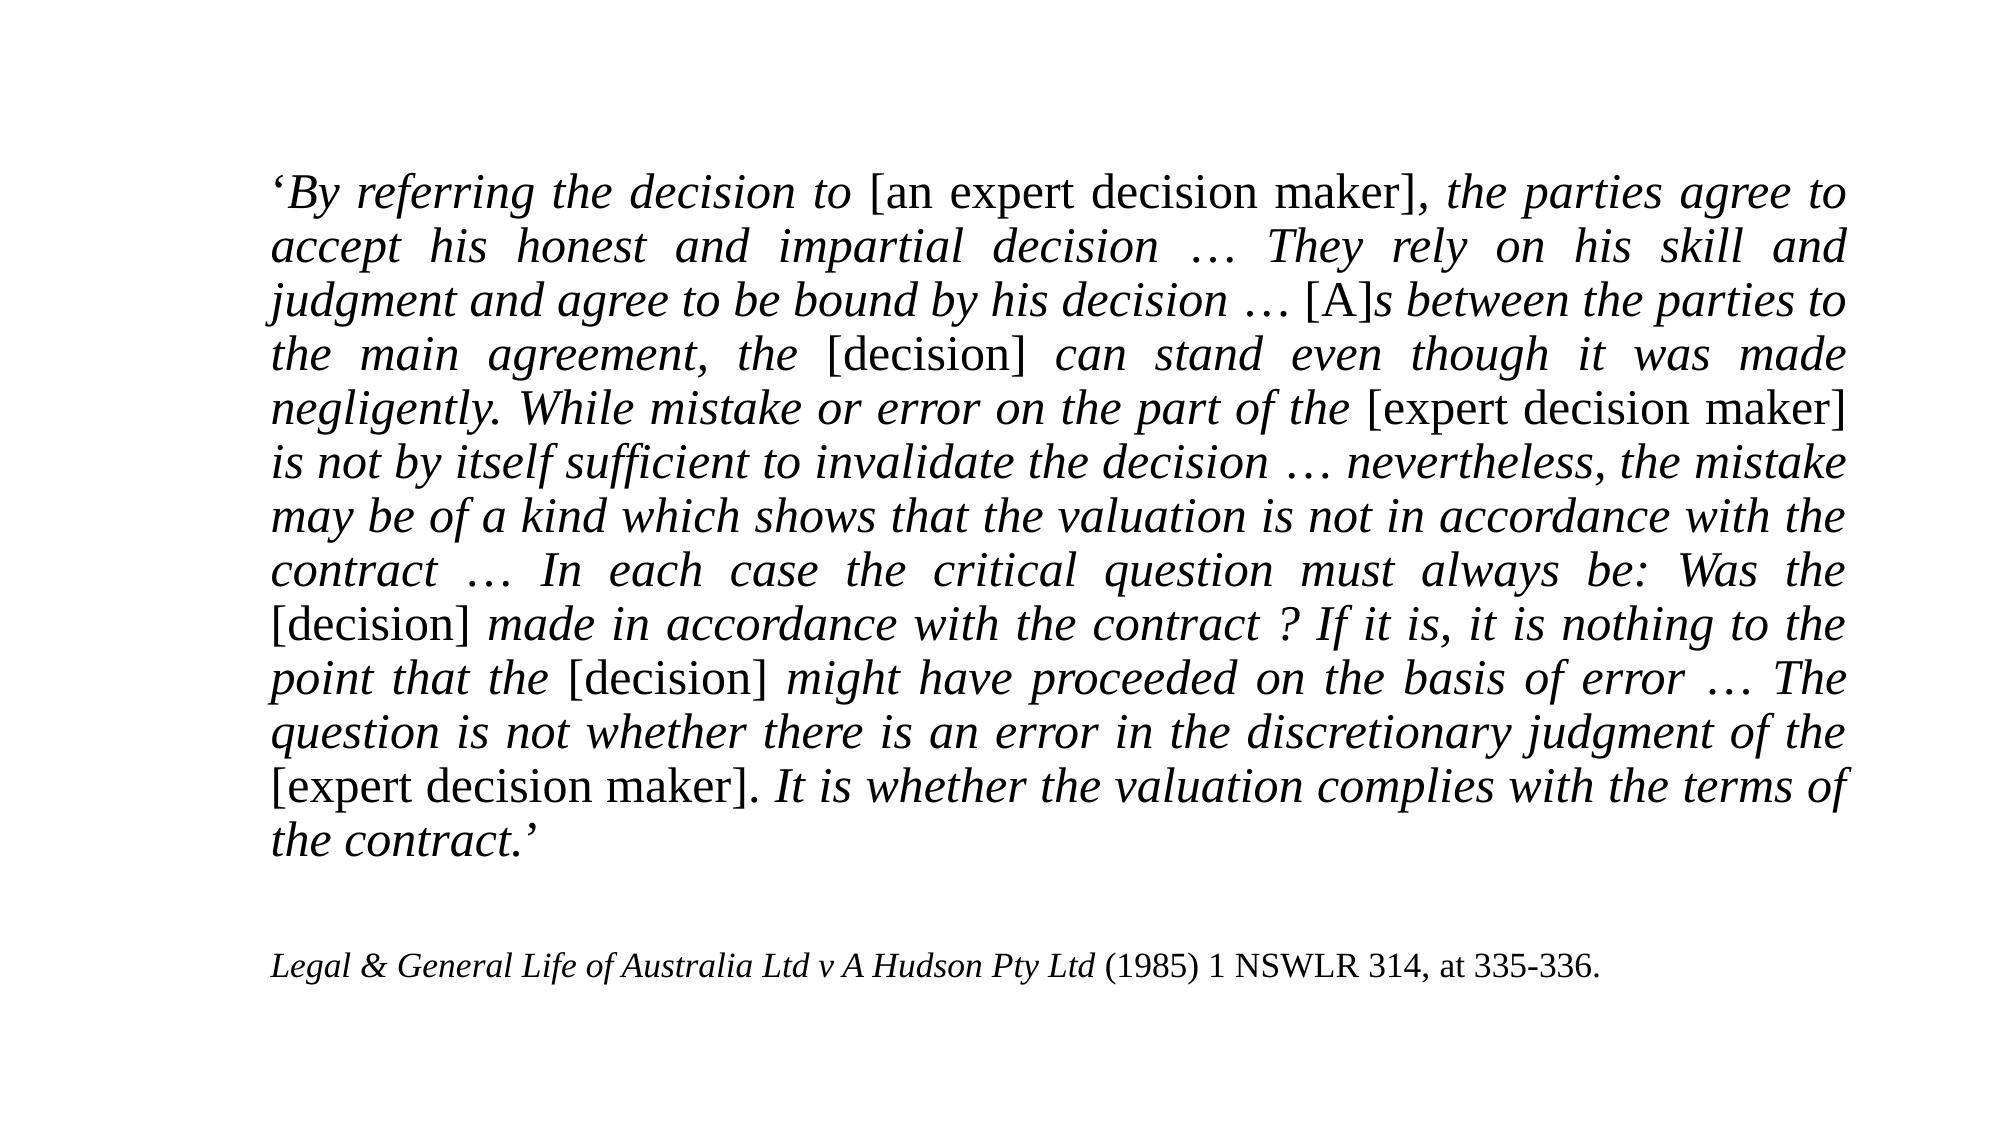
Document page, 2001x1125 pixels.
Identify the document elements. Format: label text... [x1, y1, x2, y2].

list ‘By referring the decision to [an expert decision maker], the parties agree to accept his honest and impartial decision … They rely on his skill and judgment and agree to be bound by his decision … [A]s between the parties to the main agreement, the [decision] can stand even though it was made negligently. While mistake or error on the part of the [expert decision maker] is not by itself sufficient to invalidate the decision … nevertheless, the mistake may be of a kind which shows that the valuation is not in accordance with the contract … In each case the critical question must always be: Was the [decision] made in accordance with the contract ? If it is, it is nothing to the point that the [decision] might have proceeded on the basis of error … The question is not whether there is an error in the discretionary judgment of the [expert decision maker]. It is whether the valuation complies with the terms of the contract.’ Legal & General Life of Australia Ltd v A Hudson Pty Ltd (1985) 1 NSWLR 314, at 335-336. [137, 158, 1863, 1014]
